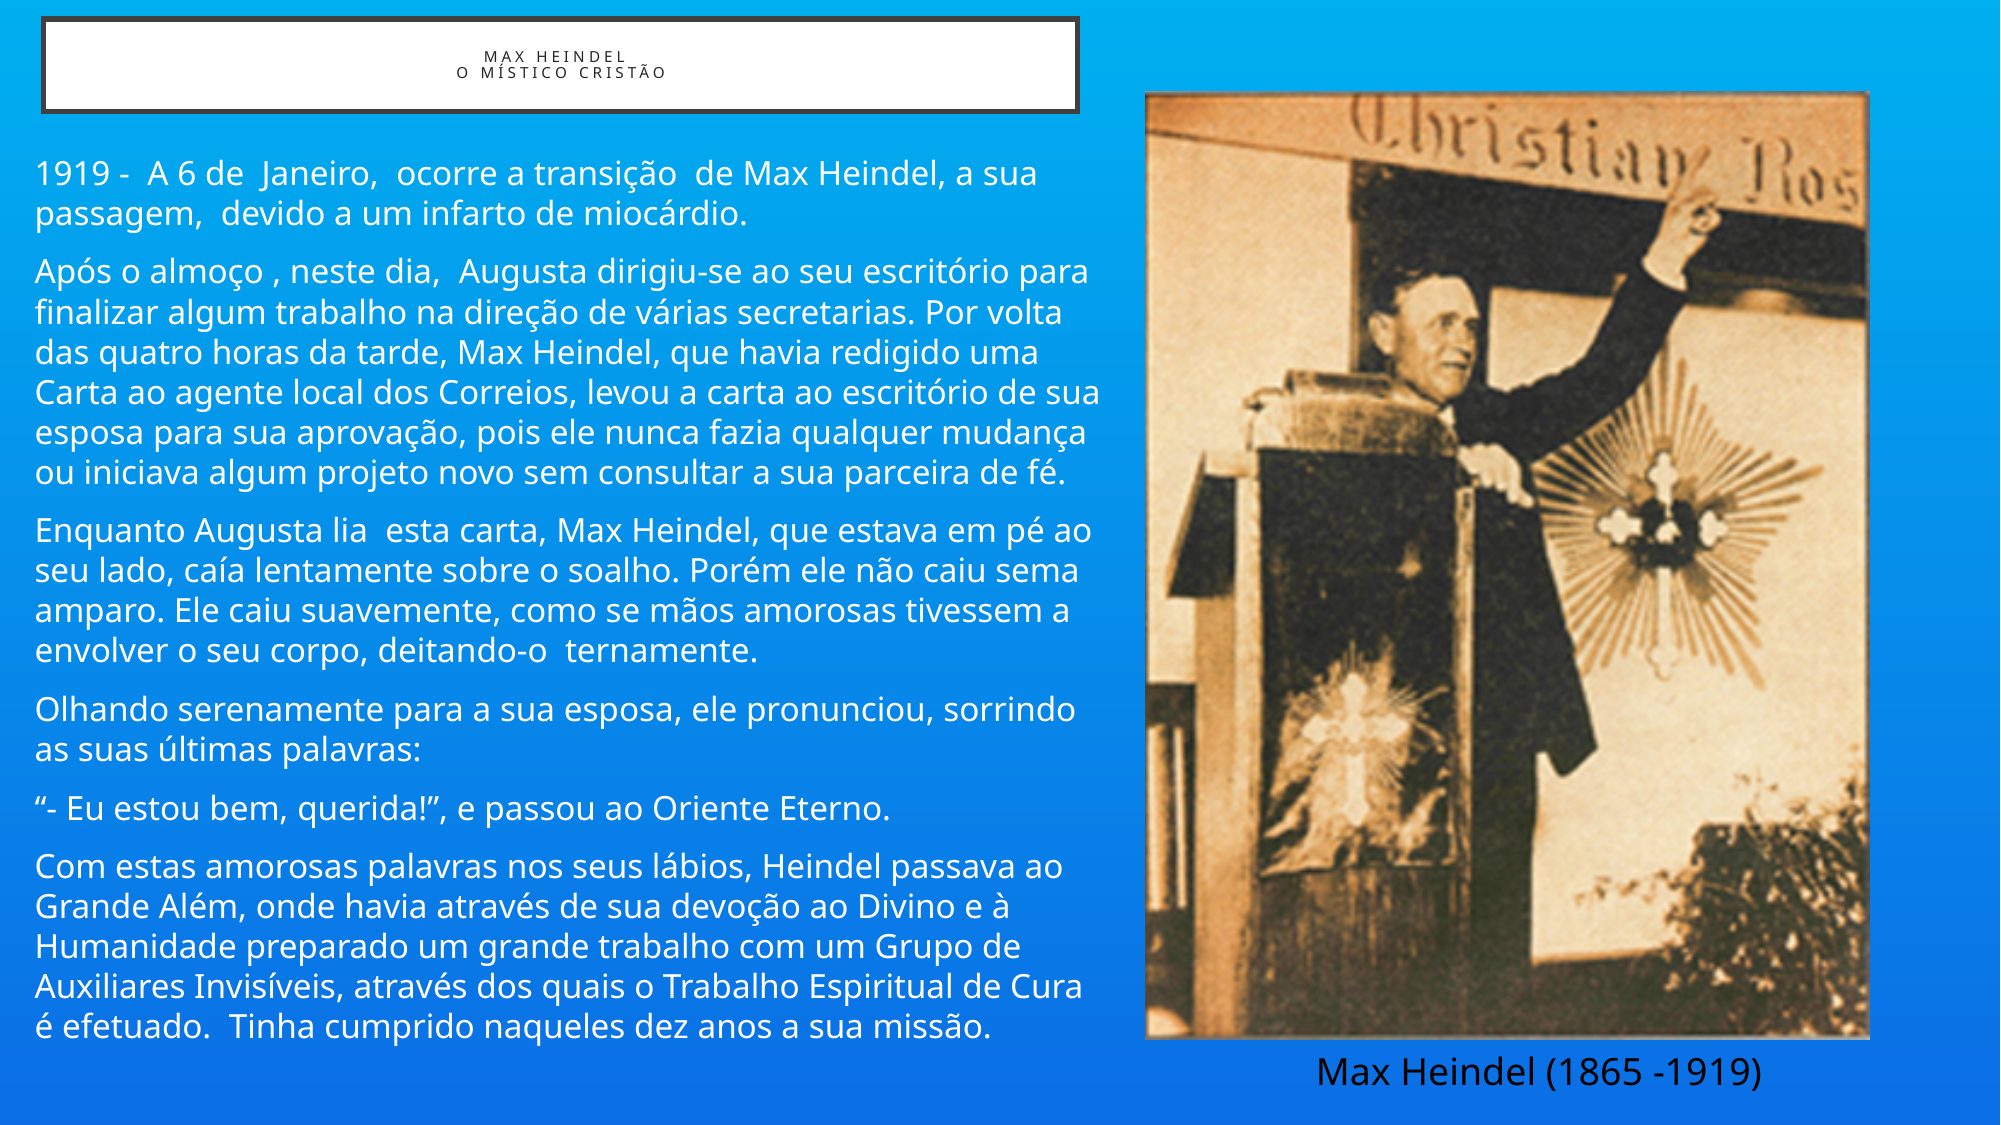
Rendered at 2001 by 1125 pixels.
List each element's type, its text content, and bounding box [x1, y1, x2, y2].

title MAX HEINDEL o Místico Cristão [41, 16, 1080, 114]
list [1145, 91, 1870, 1040]
list 1919 - A 6 de Janeiro, ocorre a transição de Max Heindel, a sua passagem, devido a um infarto de miocárdio. Após o almoço , neste dia, Augusta dirigiu-se ao seu escritório para finalizar algum trabalho na direção de várias secretarias. Por volta das quatro horas da tarde, Max Heindel, que havia redigido uma Carta ao agente local dos Correios, levou a carta ao escritório de sua esposa para sua aprovação, pois ele nunca fazia qualquer mudança ou iniciava algum projeto novo sem consultar a sua parceira de fé. Enquanto Augusta lia esta carta, Max Heindel, que estava em pé ao seu lado, caía lentamente sobre o soalho. Porém ele não caiu sema amparo. Ele caiu suavemente, como se mãos amorosas tivessem a envolver o seu corpo, deitando-o ternamente. Olhando serenamente para a sua esposa, ele pronunciou, sorrindo as suas últimas palavras: “- Eu estou bem, querida!”, e passou ao Oriente Eterno. Com estas amorosas palavras nos seus lábios, Heindel passava ao Grande Além, onde havia através de sua devoção ao Divino e à Humanidade preparado um grande trabalho com um Grupo de Auxiliares Invisíveis, através dos quais o Trabalho Espiritual de Cura é efetuado. Tinha cumprido naqueles dez anos a sua missão. [19, 144, 1119, 1086]
text_box Max Heindel (1865 -1919) [1301, 1040, 1778, 1100]
